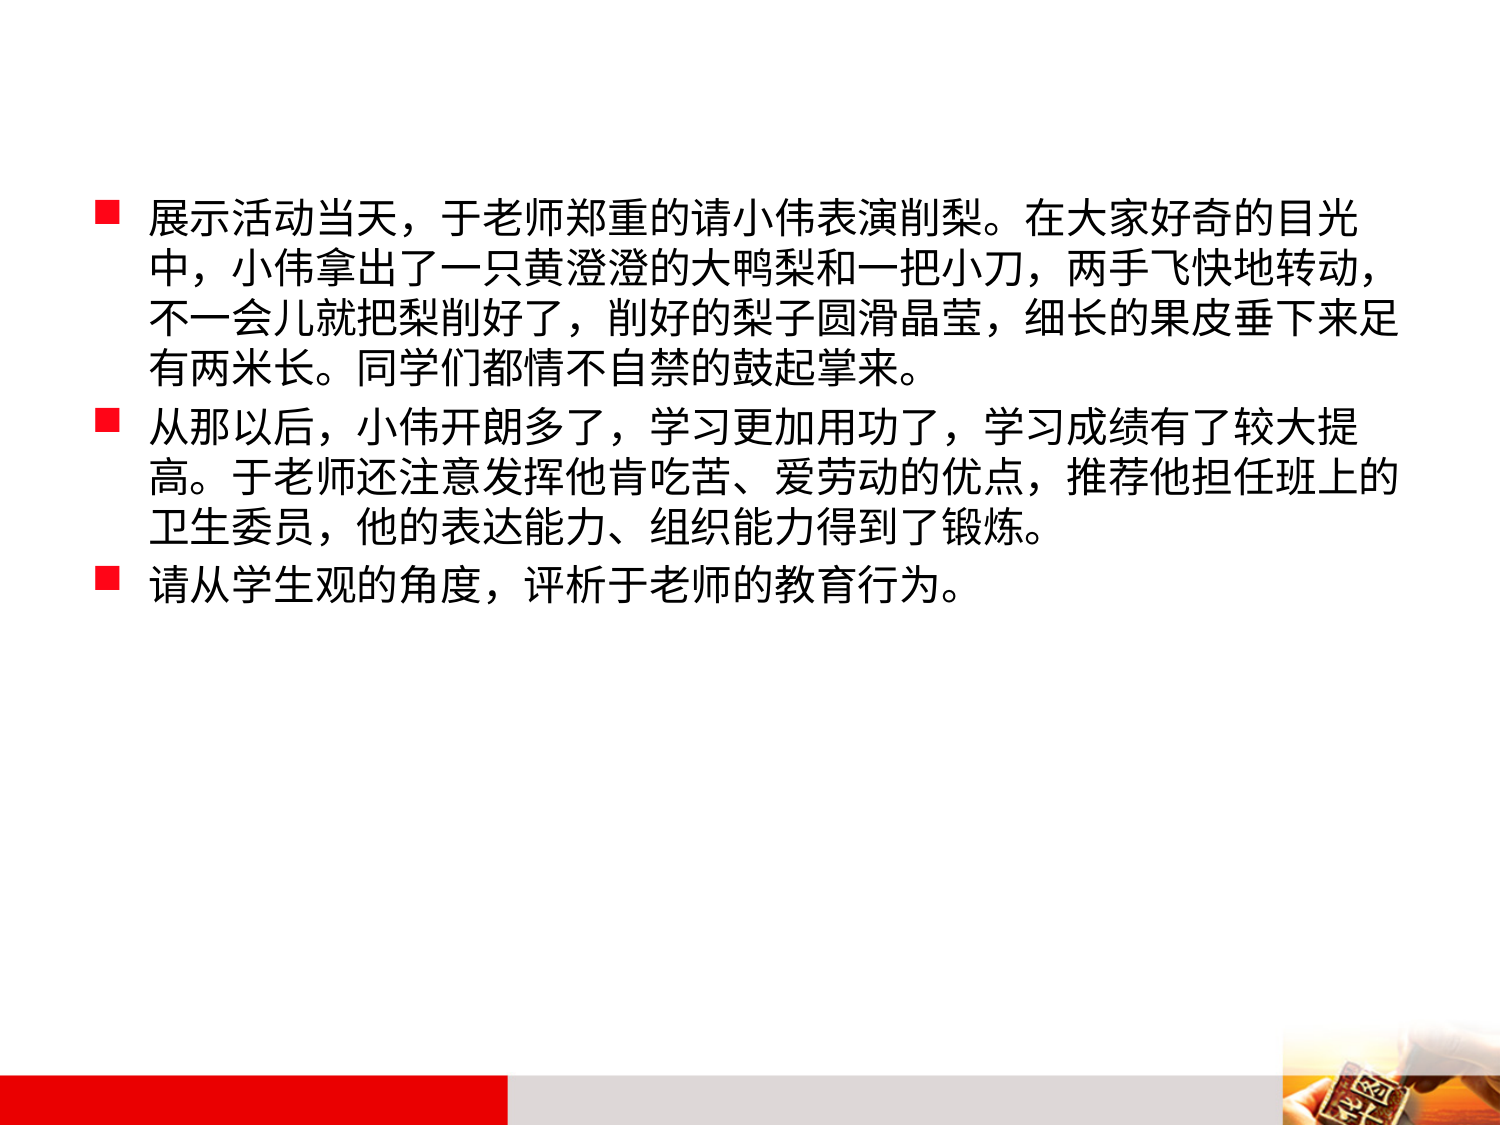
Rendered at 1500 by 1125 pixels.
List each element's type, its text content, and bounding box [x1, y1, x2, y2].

list 展示活动当天，于老师郑重的请小伟表演削梨。在大家好奇的目光中，小伟拿出了一只黄澄澄的大鸭梨和一把小刀，两手飞快地转动，不一会儿就把梨削好了，削好的梨子圆滑晶莹，细长的果皮垂下来足有两米长。同学们都情不自禁的鼓起掌来。 从那以后，小伟开朗多了，学习更加用功了，学习成绩有了较大提高。于老师还注意发挥他肯吃苦、爱劳动的优点，推荐他担任班上的卫生委员，他的表达能力、组织能力得到了锻炼。 请从学生观的角度，评析于老师的教育行为。 [76, 184, 1424, 1006]
picture [0, 0, 1500, 1125]
